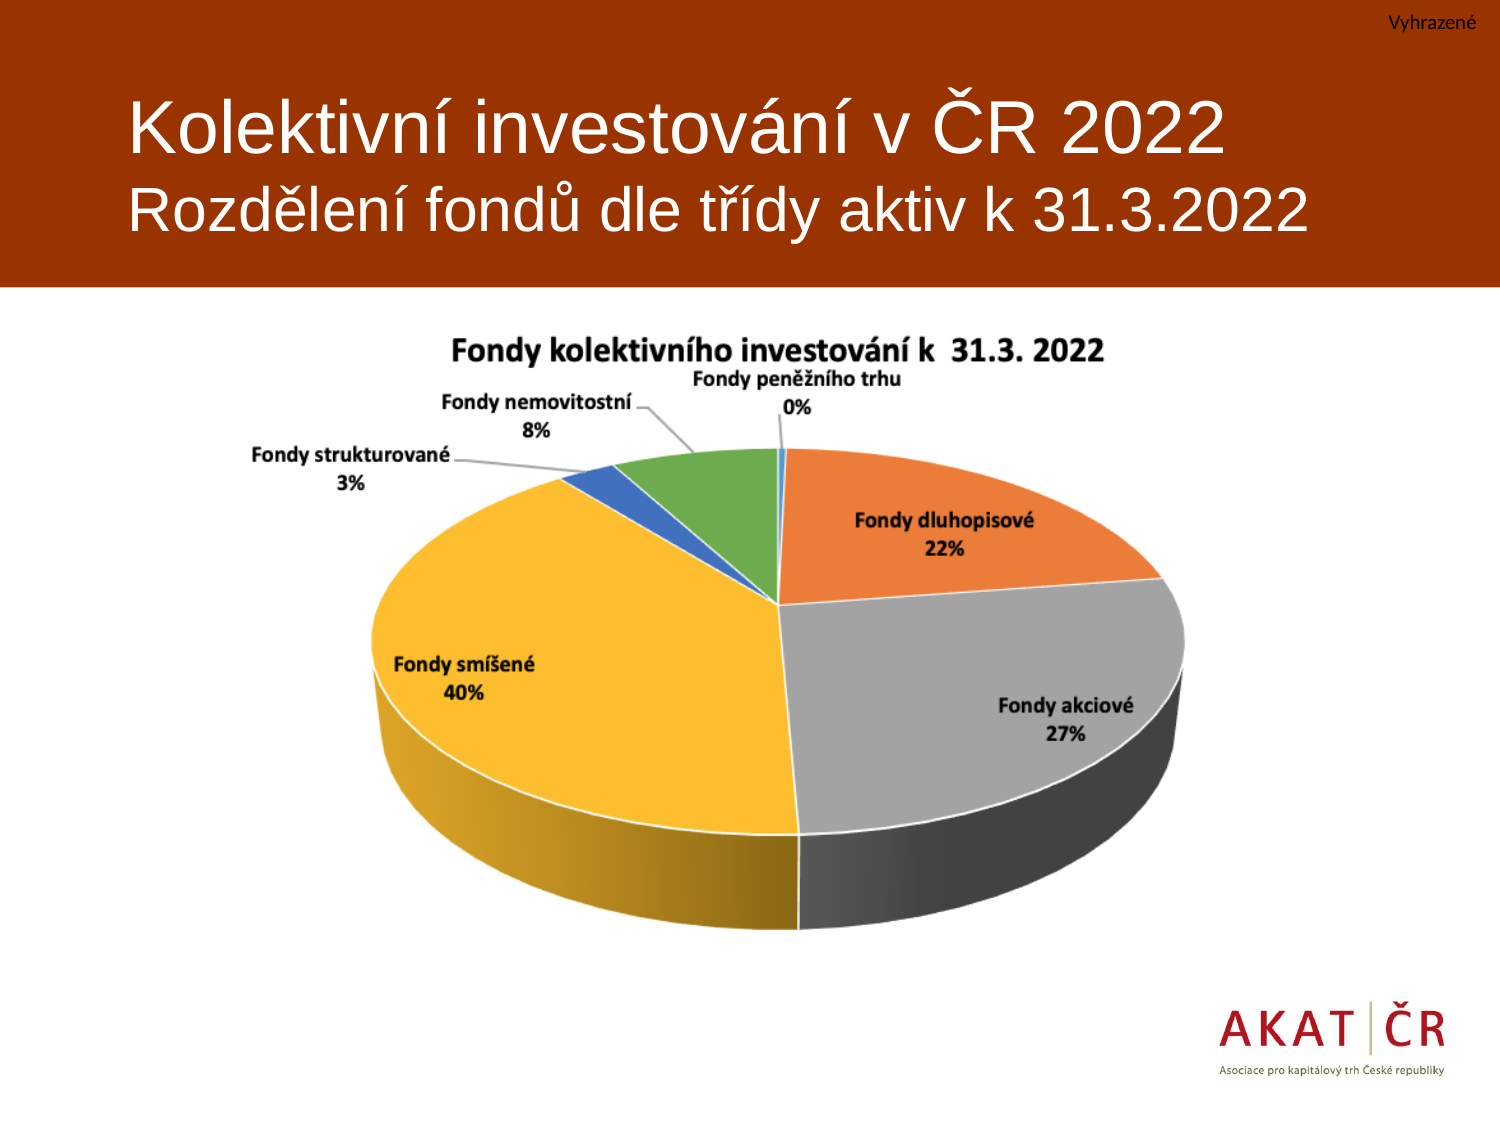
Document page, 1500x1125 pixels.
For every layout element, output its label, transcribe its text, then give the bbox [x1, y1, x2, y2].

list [194, 314, 1365, 988]
title Kolektivní investování v ČR 2022 Rozdělení fondů dle třídy aktiv k 31.3.2022 [112, 62, 1388, 250]
picture [1204, 975, 1465, 1099]
